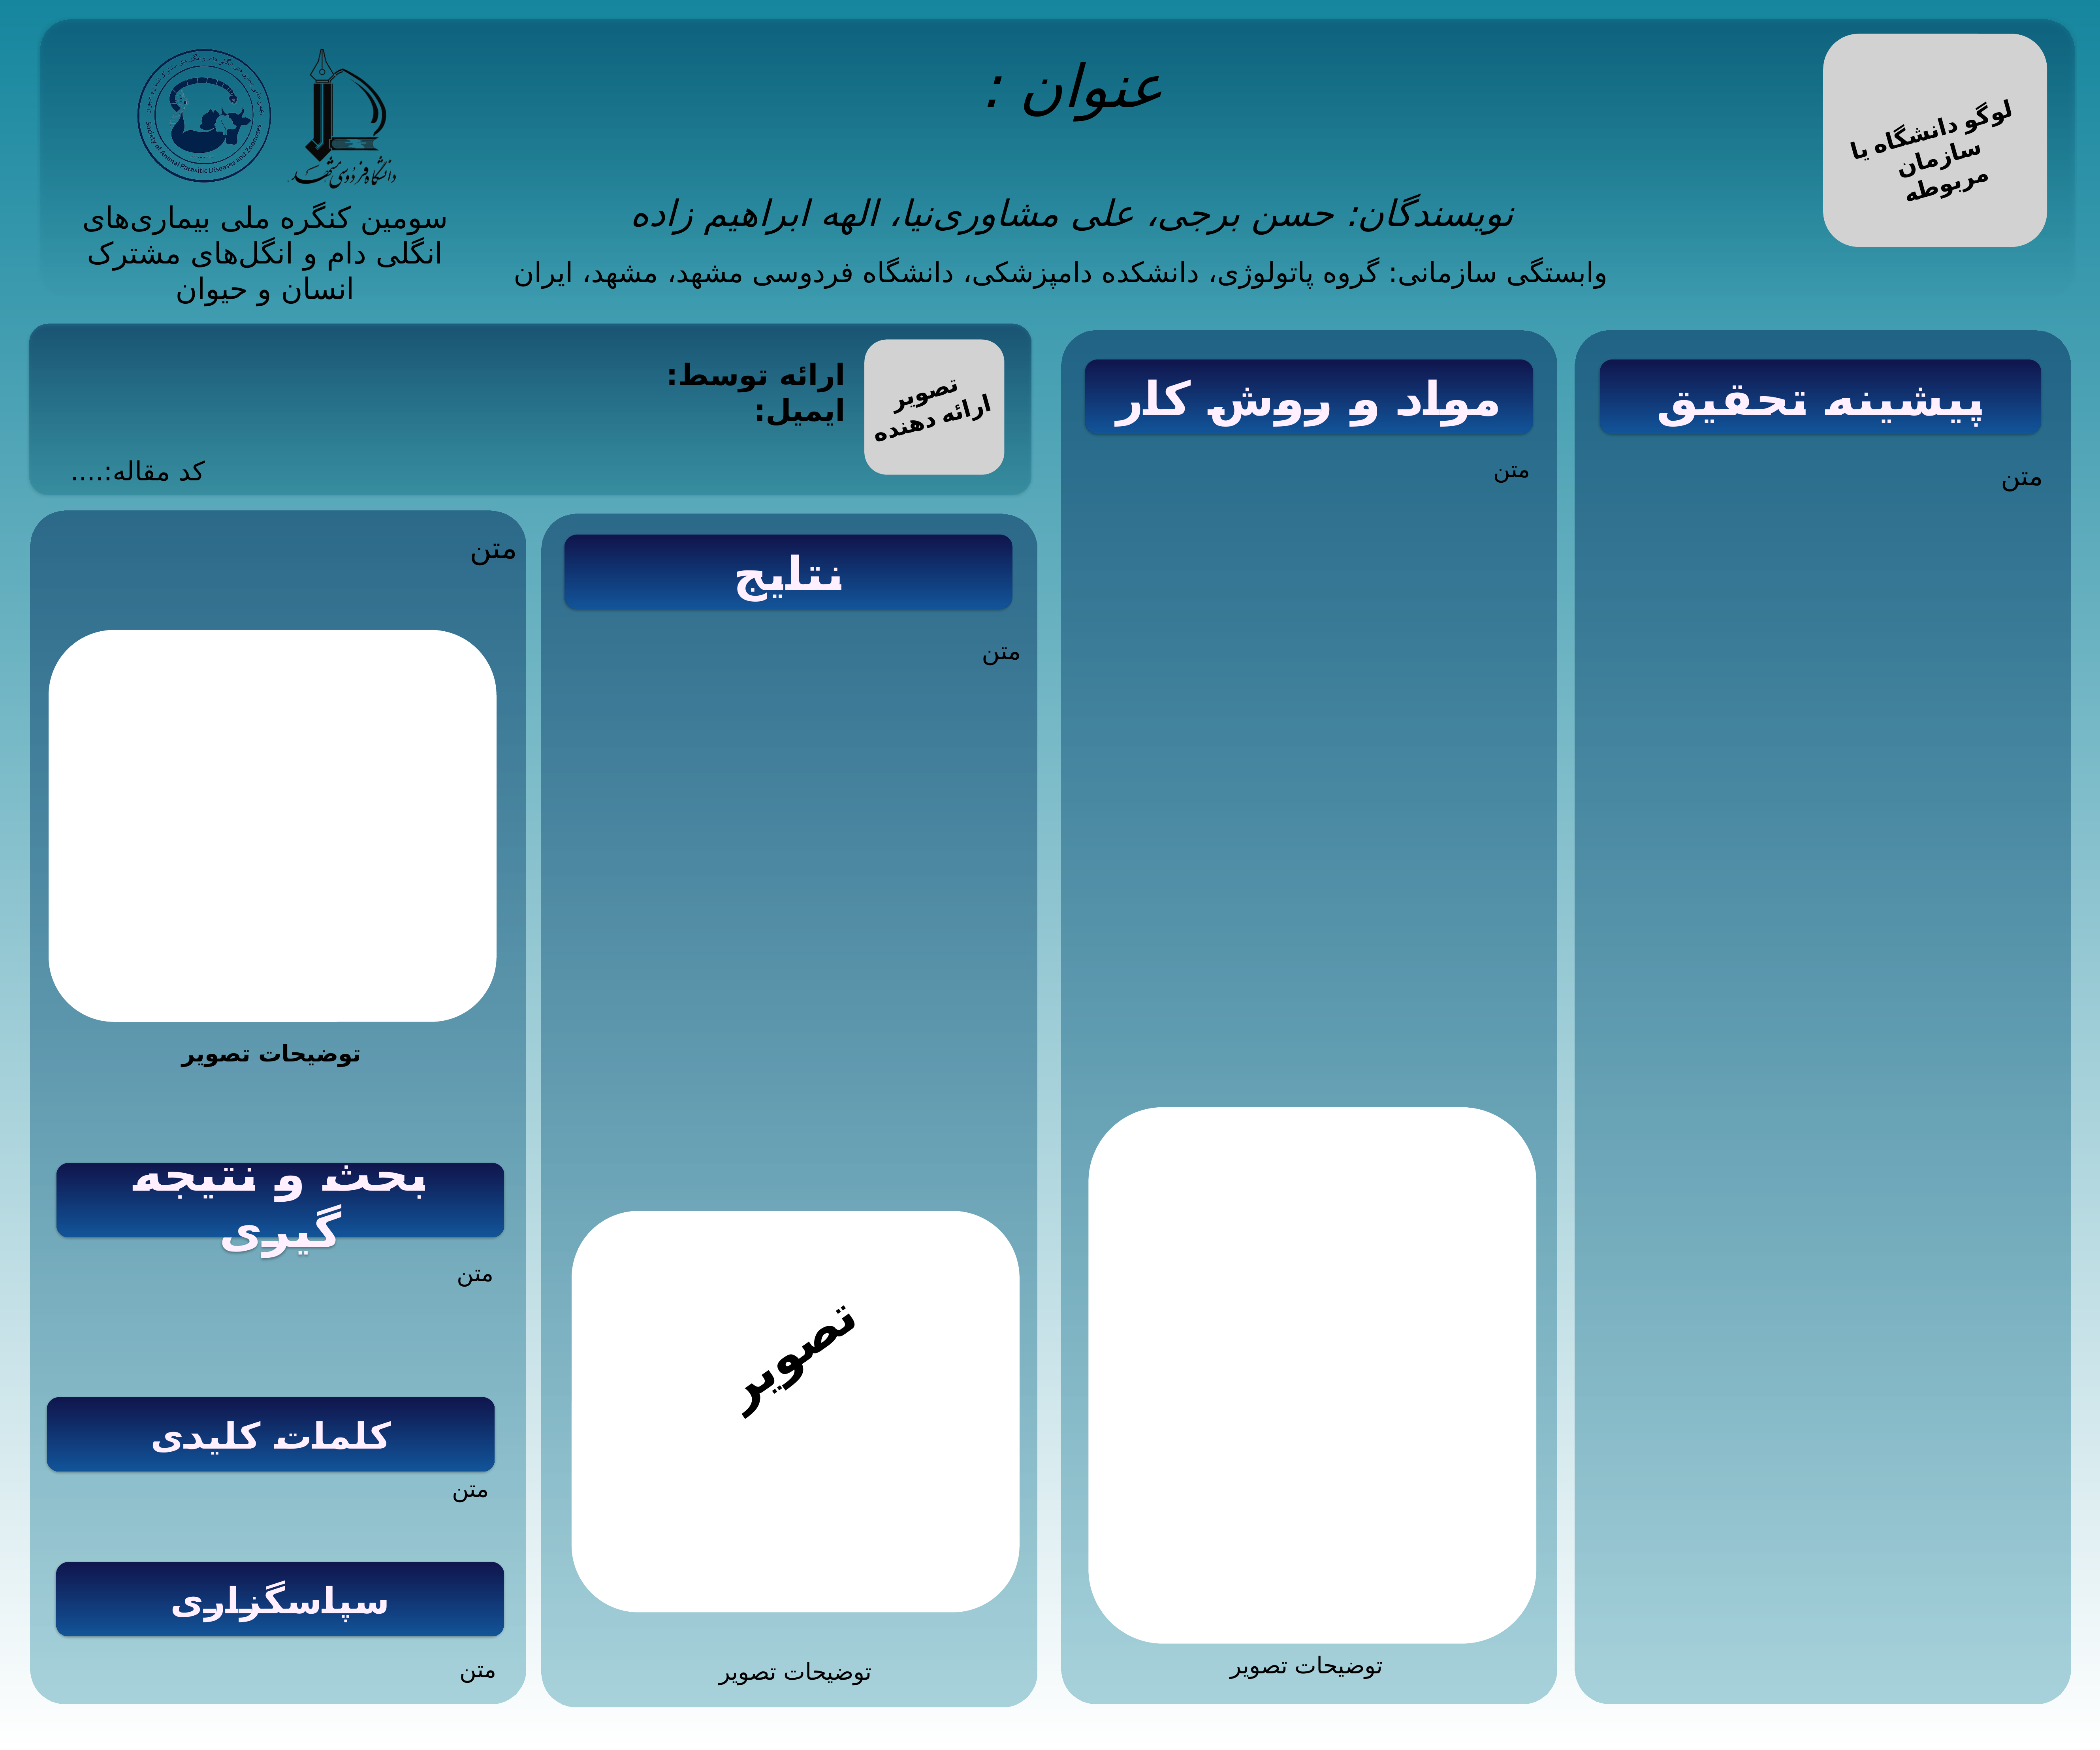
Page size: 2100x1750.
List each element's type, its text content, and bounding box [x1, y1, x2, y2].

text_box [68, 32, 462, 274]
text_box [541, 513, 1037, 1707]
text_box [40, 19, 2075, 299]
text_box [1061, 330, 1557, 1704]
text_box [28, 323, 1032, 495]
text_box عنوان : نویسندگان: حسن برجی، علی مشاوری‌نیا، الهه ابراهیم زاده [463, 46, 1784, 236]
text_box [864, 339, 1005, 476]
text_box کد مقاله:.... [0, 452, 209, 488]
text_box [30, 510, 526, 1704]
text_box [1575, 330, 2071, 1704]
text_box وابستگی سازمانی: گروه پاتولوژی، دانشکده دامپزشکی، دانشگاه فردوسی مشهد، مشهد، ایران [350, 252, 1773, 290]
text_box ارائه توسط: ایمیل: [241, 354, 850, 429]
text_box تصویر ارائه دهنده [854, 356, 1002, 452]
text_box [1823, 34, 2047, 247]
